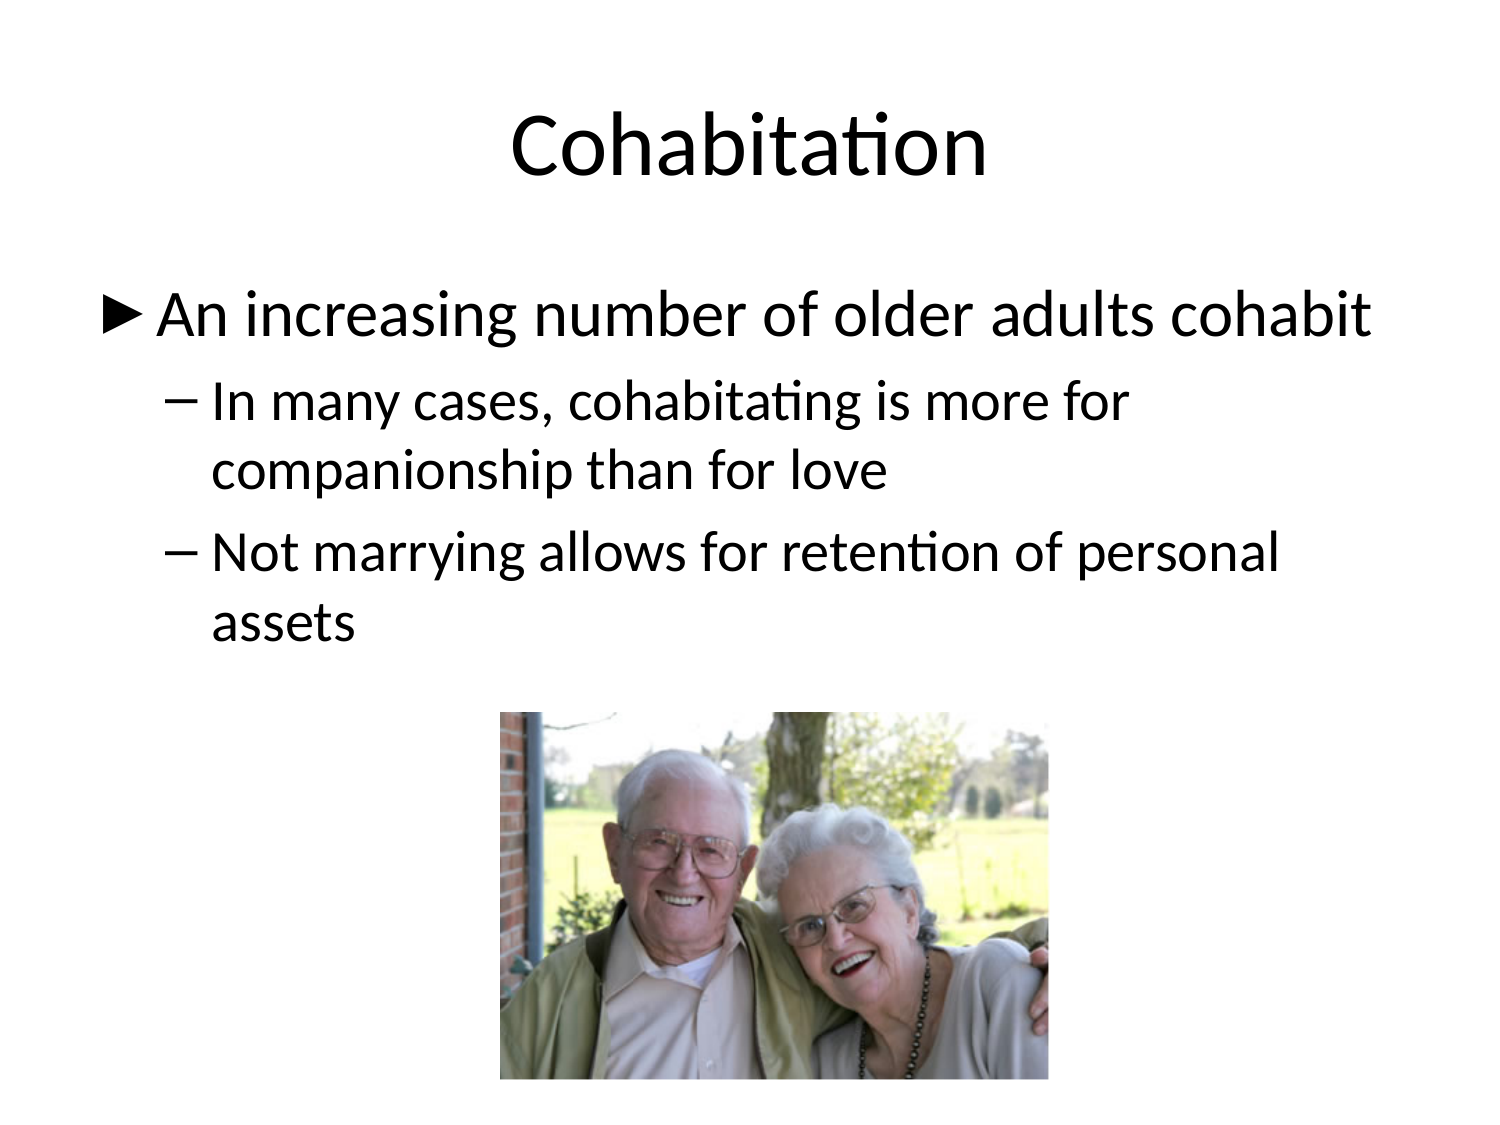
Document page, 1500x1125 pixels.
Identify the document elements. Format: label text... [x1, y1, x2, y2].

list An increasing number of older adults cohabit In many cases, cohabitating is more for companionship than for love Not marrying allows for retention of personal assets [75, 262, 1425, 1005]
title Cohabitation [75, 45, 1425, 233]
picture [499, 712, 1051, 1081]
